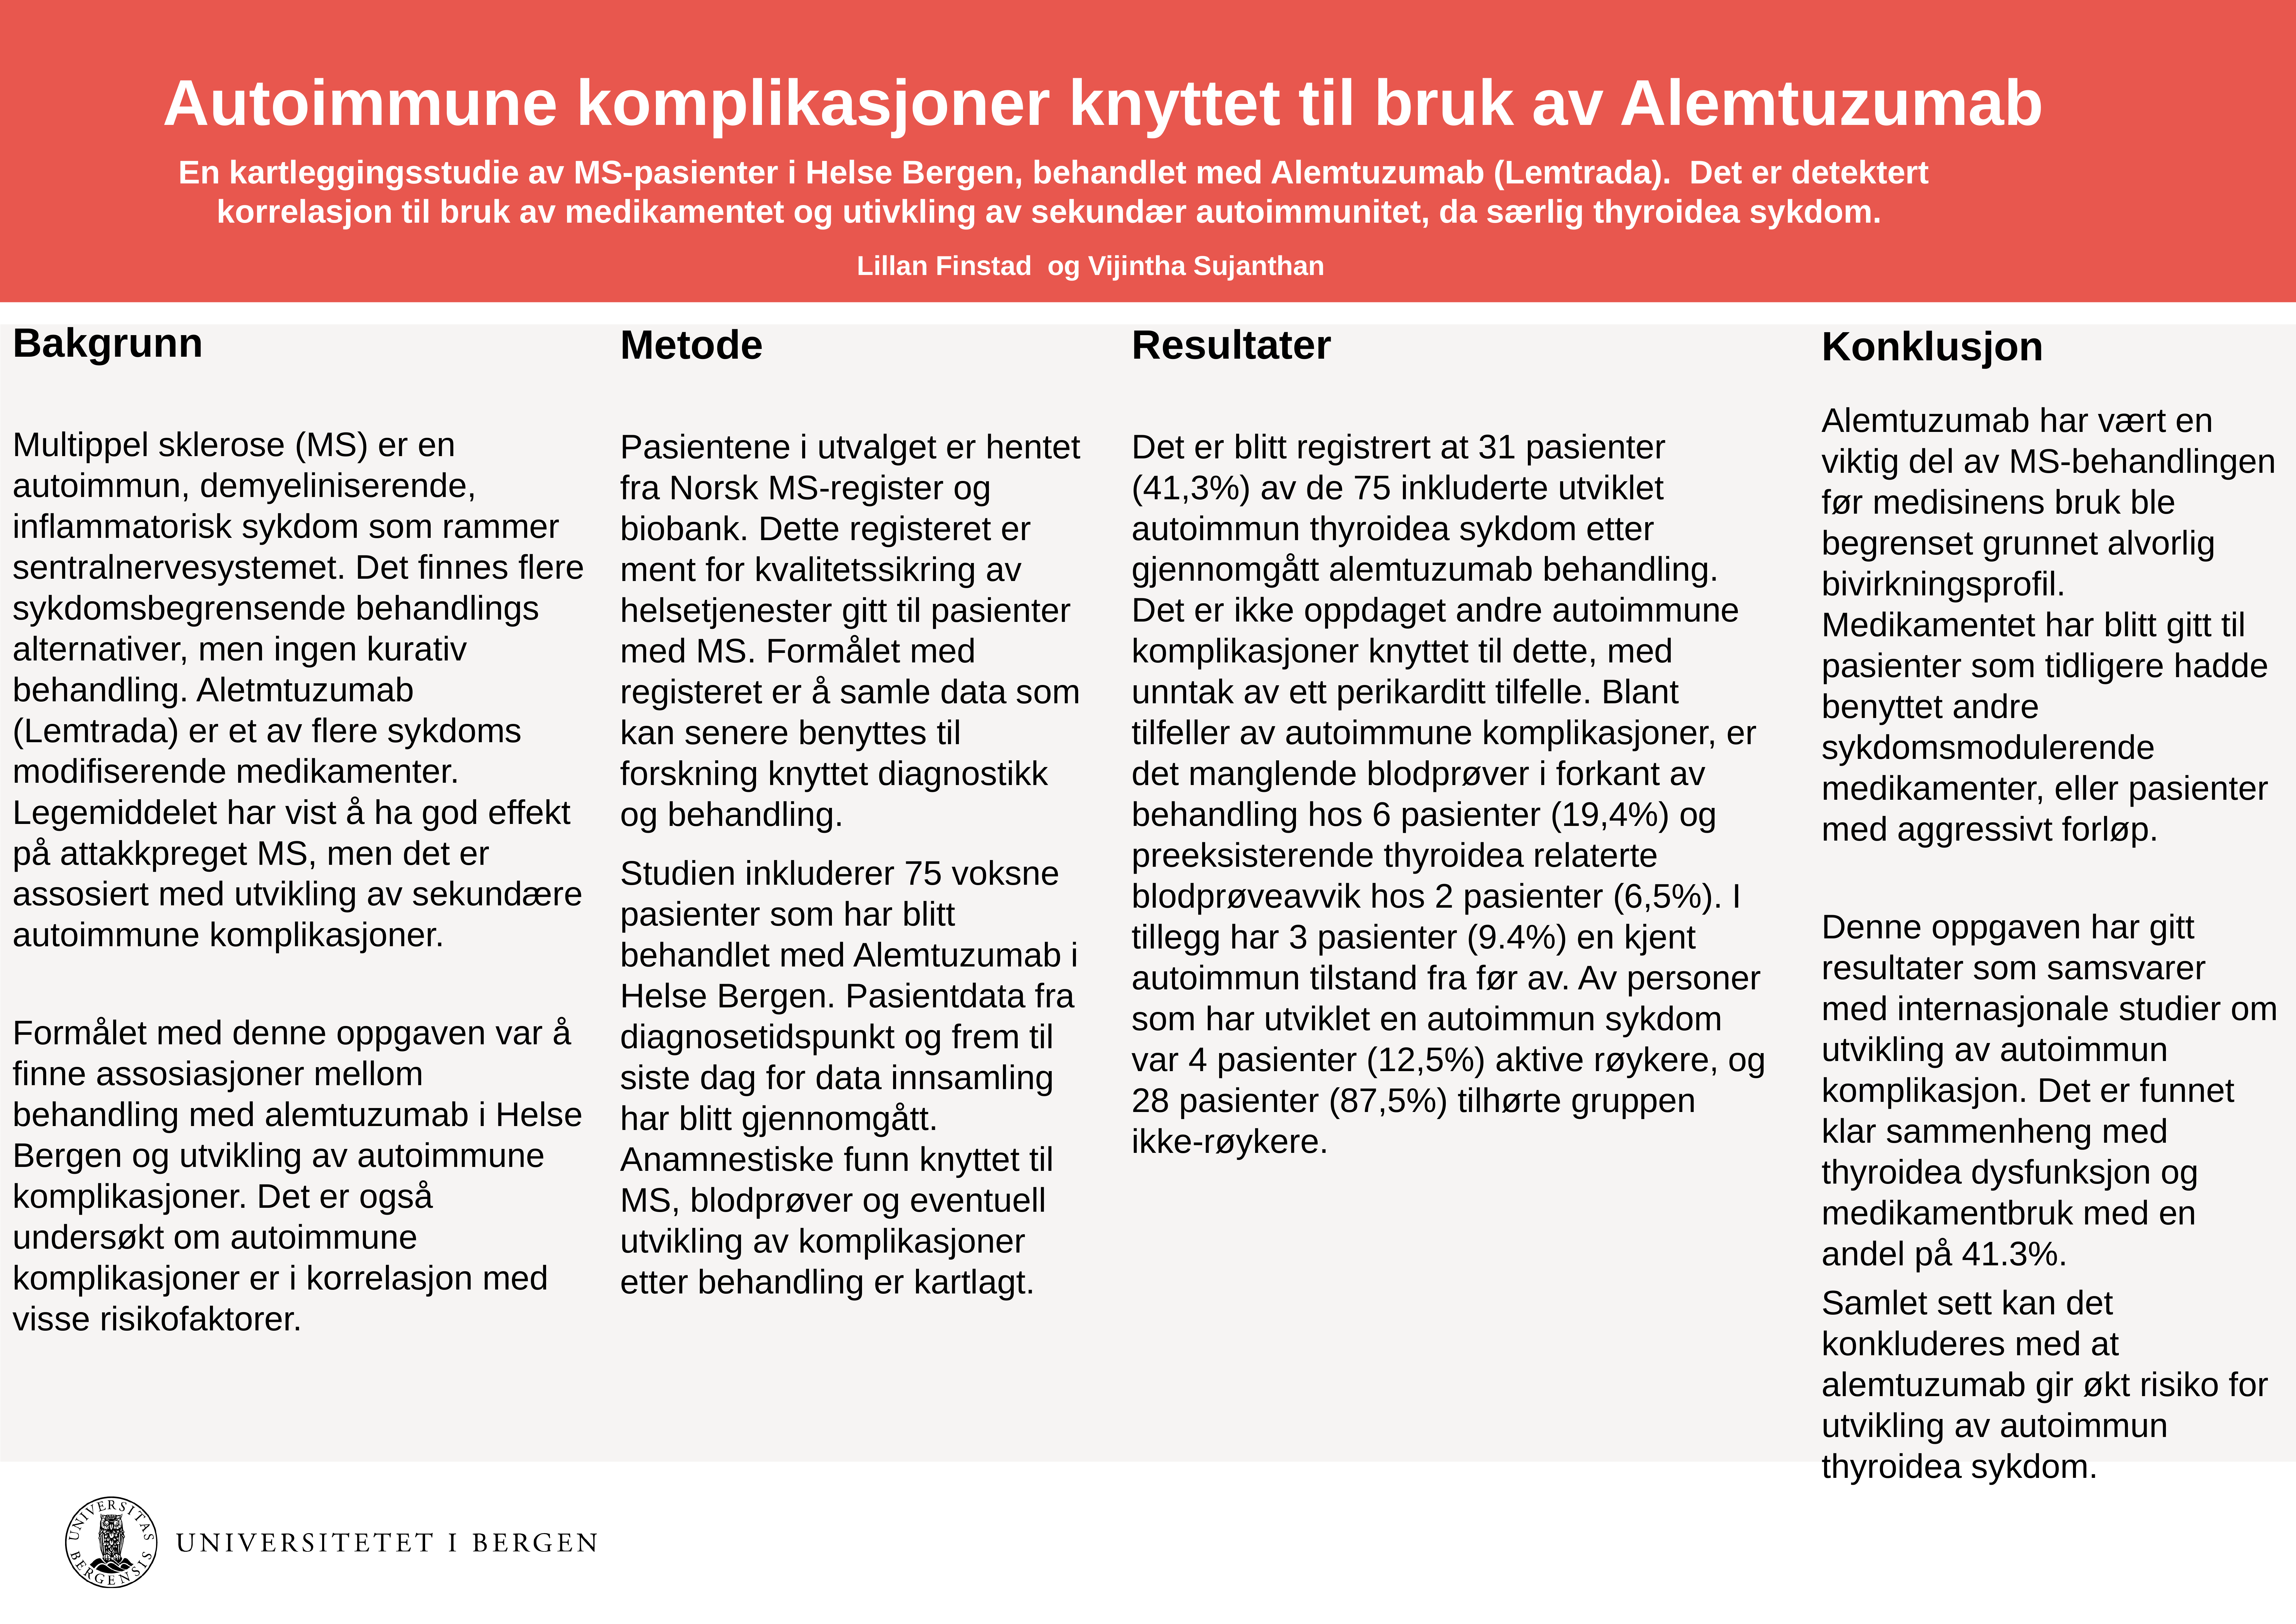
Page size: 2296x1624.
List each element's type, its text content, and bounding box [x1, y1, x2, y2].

picture [65, 1496, 597, 1588]
text_box Resultater Det er blitt registrert at 31 pasienter (41,3%) av de 75 inkluderte utviklet autoimmun thyroidea sykdom etter gjennomgått alemtuzumab behandling. Det er ikke oppdaget andre autoimmune komplikasjoner knyttet til dette, med unntak av ett perikarditt tilfelle. Blant tilfeller av autoimmune komplikasjoner, er det manglende blodprøver i forkant av behandling hos 6 pasienter (19,4%) og preeksisterende thyroidea relaterte blodprøveavvik hos 2 pasienter (6,5%). I tillegg har 3 pasienter (9.4%) en kjent autoimmun tilstand fra før av. Av personer som har utviklet en autoimmun sykdom var 4 pasienter (12,5%) aktive røykere, og 28 pasienter (87,5%) tilhørte gruppen ikke-røykere. [1129, 316, 1781, 1211]
text_box En kartleggingsstudie av MS-pasienter i Helse Bergen, behandlet med Alemtuzumab (Lemtrada). Det er detektert korrelasjon til bruk av medikamentet og utivkling av sekundær autoimmunitet, da særlig thyroidea sykdom. [138, 151, 1971, 229]
text_box Lillan Finstad og Vijintha Sujanthan [756, 248, 1426, 281]
text_box Metode Pasientene i utvalget er hentet fra Norsk MS-register og biobank. Dette registeret er ment for kvalitetssikring av helsetjenester gitt til pasienter med MS. Formålet med registeret er å samle data som kan senere benyttes til forskning knyttet diagnostikk og behandling. Studien inkluderer 75 voksne pasienter som har blitt behandlet med Alemtuzumab i Helse Bergen. Pasientdata fra diagnosetidspunkt og frem til siste dag for data innsamling har blitt gjennomgått. Anamnestiske funn knyttet til MS, blodprøver og eventuell utvikling av komplikasjoner etter behandling er kartlagt. [618, 316, 1091, 1303]
text_box Autoimmune komplikasjoner knyttet til bruk av Alemtuzumab [163, 60, 2126, 138]
text_box Konklusjon Alemtuzumab har vært en viktig del av MS-behandlingen før medisinens bruk ble begrenset grunnet alvorlig bivirkningsprofil. Medikamentet har blitt gitt til pasienter som tidligere hadde benyttet andre sykdomsmodulerende medikamenter, eller pasienter med aggressivt forløp. Denne oppgaven har gitt resultater som samsvarer med internasjonale studier om utvikling av autoimmun komplikasjon. Det er funnet klar sammenheng med thyroidea dysfunksjon og medikamentbruk med en andel på 41.3%. Samlet sett kan det konkluderes med at alemtuzumab gir økt risiko for utvikling av autoimmun thyroidea sykdom. [1819, 317, 2285, 1487]
text_box Bakgrunn Multippel sklerose (MS) er en autoimmun, demyeliniserende, inflammatorisk sykdom som rammer sentralnervesystemet. Det finnes flere sykdomsbegrensende behandlings alternativer, men ingen kurativ behandling. Aletmtuzumab (Lemtrada) er et av flere sykdoms modifiserende medikamenter. Legemiddelet har vist å ha god effekt på attakkpreget MS, men det er assosiert med utvikling av sekundære autoimmune komplikasjoner. Formålet med denne oppgaven var å finne assosiasjoner mellom behandling med alemtuzumab i Helse Bergen og utvikling av autoimmune komplikasjoner. Det er også undersøkt om autoimmune komplikasjoner er i korrelasjon med visse risikofaktorer. [10, 313, 589, 1340]
